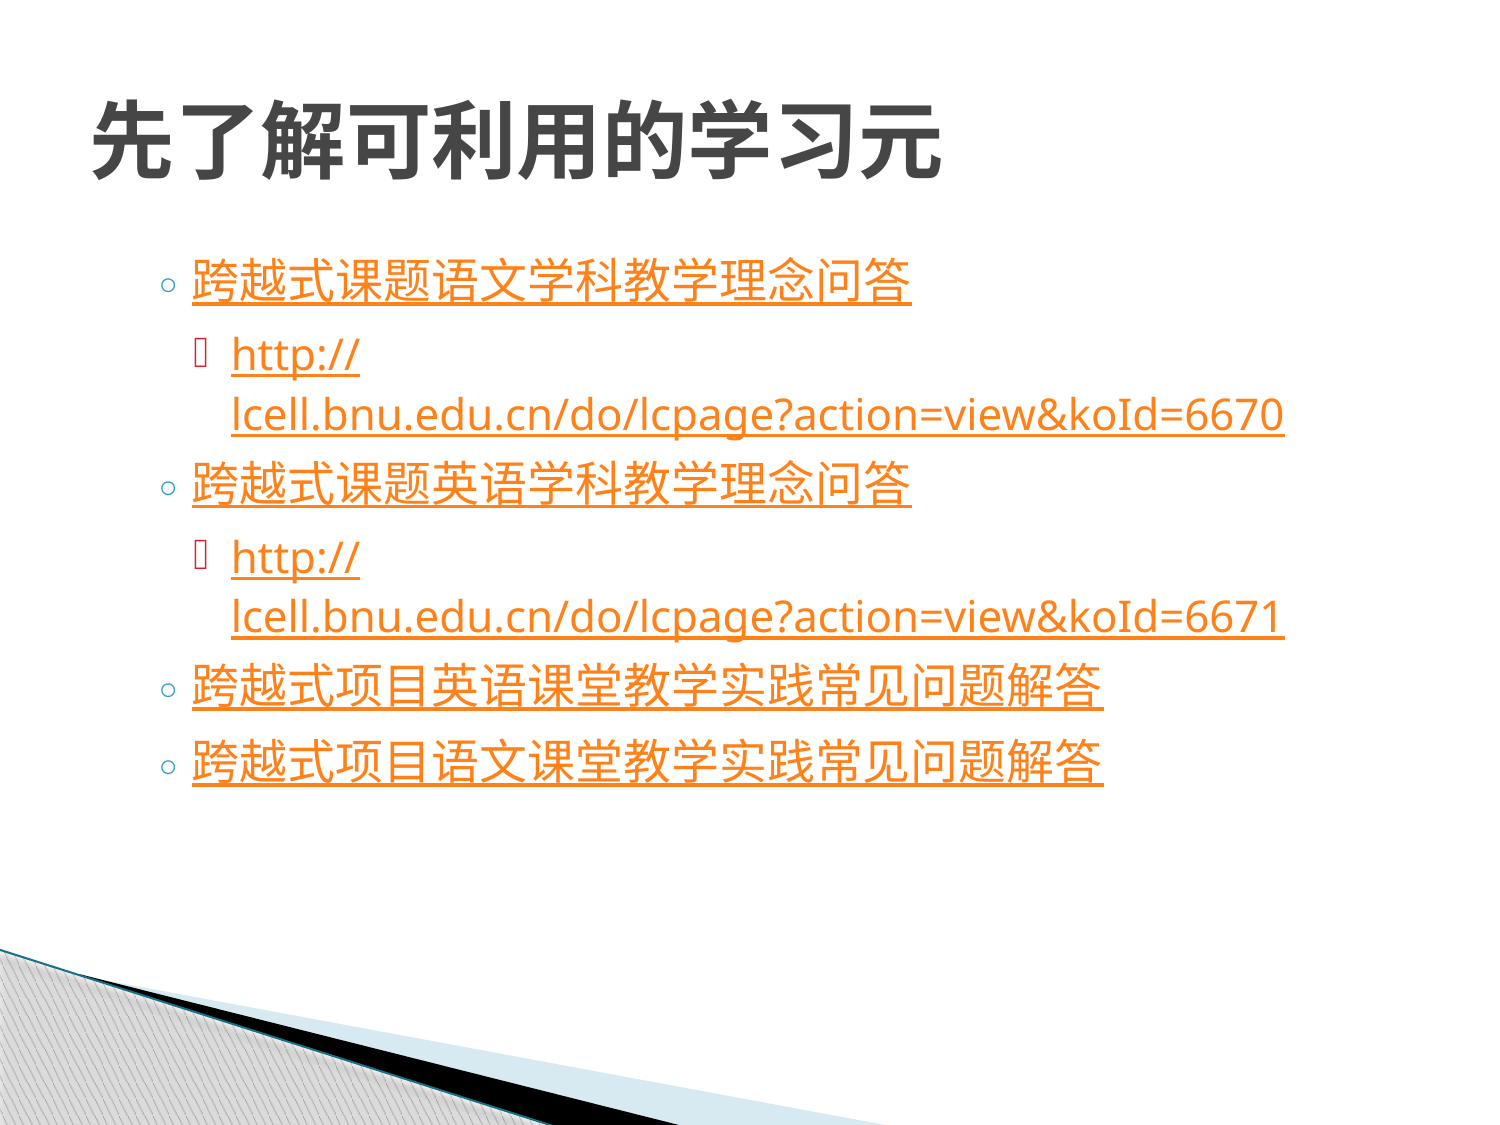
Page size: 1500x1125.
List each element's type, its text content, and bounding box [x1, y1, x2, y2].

title 先了解可利用的学习元 [75, 45, 1425, 233]
list 跨越式课题语文学科教学理念问答 http://lcell.bnu.edu.cn/do/lcpage?action=view&koId=6670 跨越式课题英语学科教学理念问答 http://lcell.bnu.edu.cn/do/lcpage?action=view&koId=6671 跨越式项目英语课堂教学实践常见问题解答 跨越式项目语文课堂教学实践常见问题解答 [75, 243, 1425, 986]
